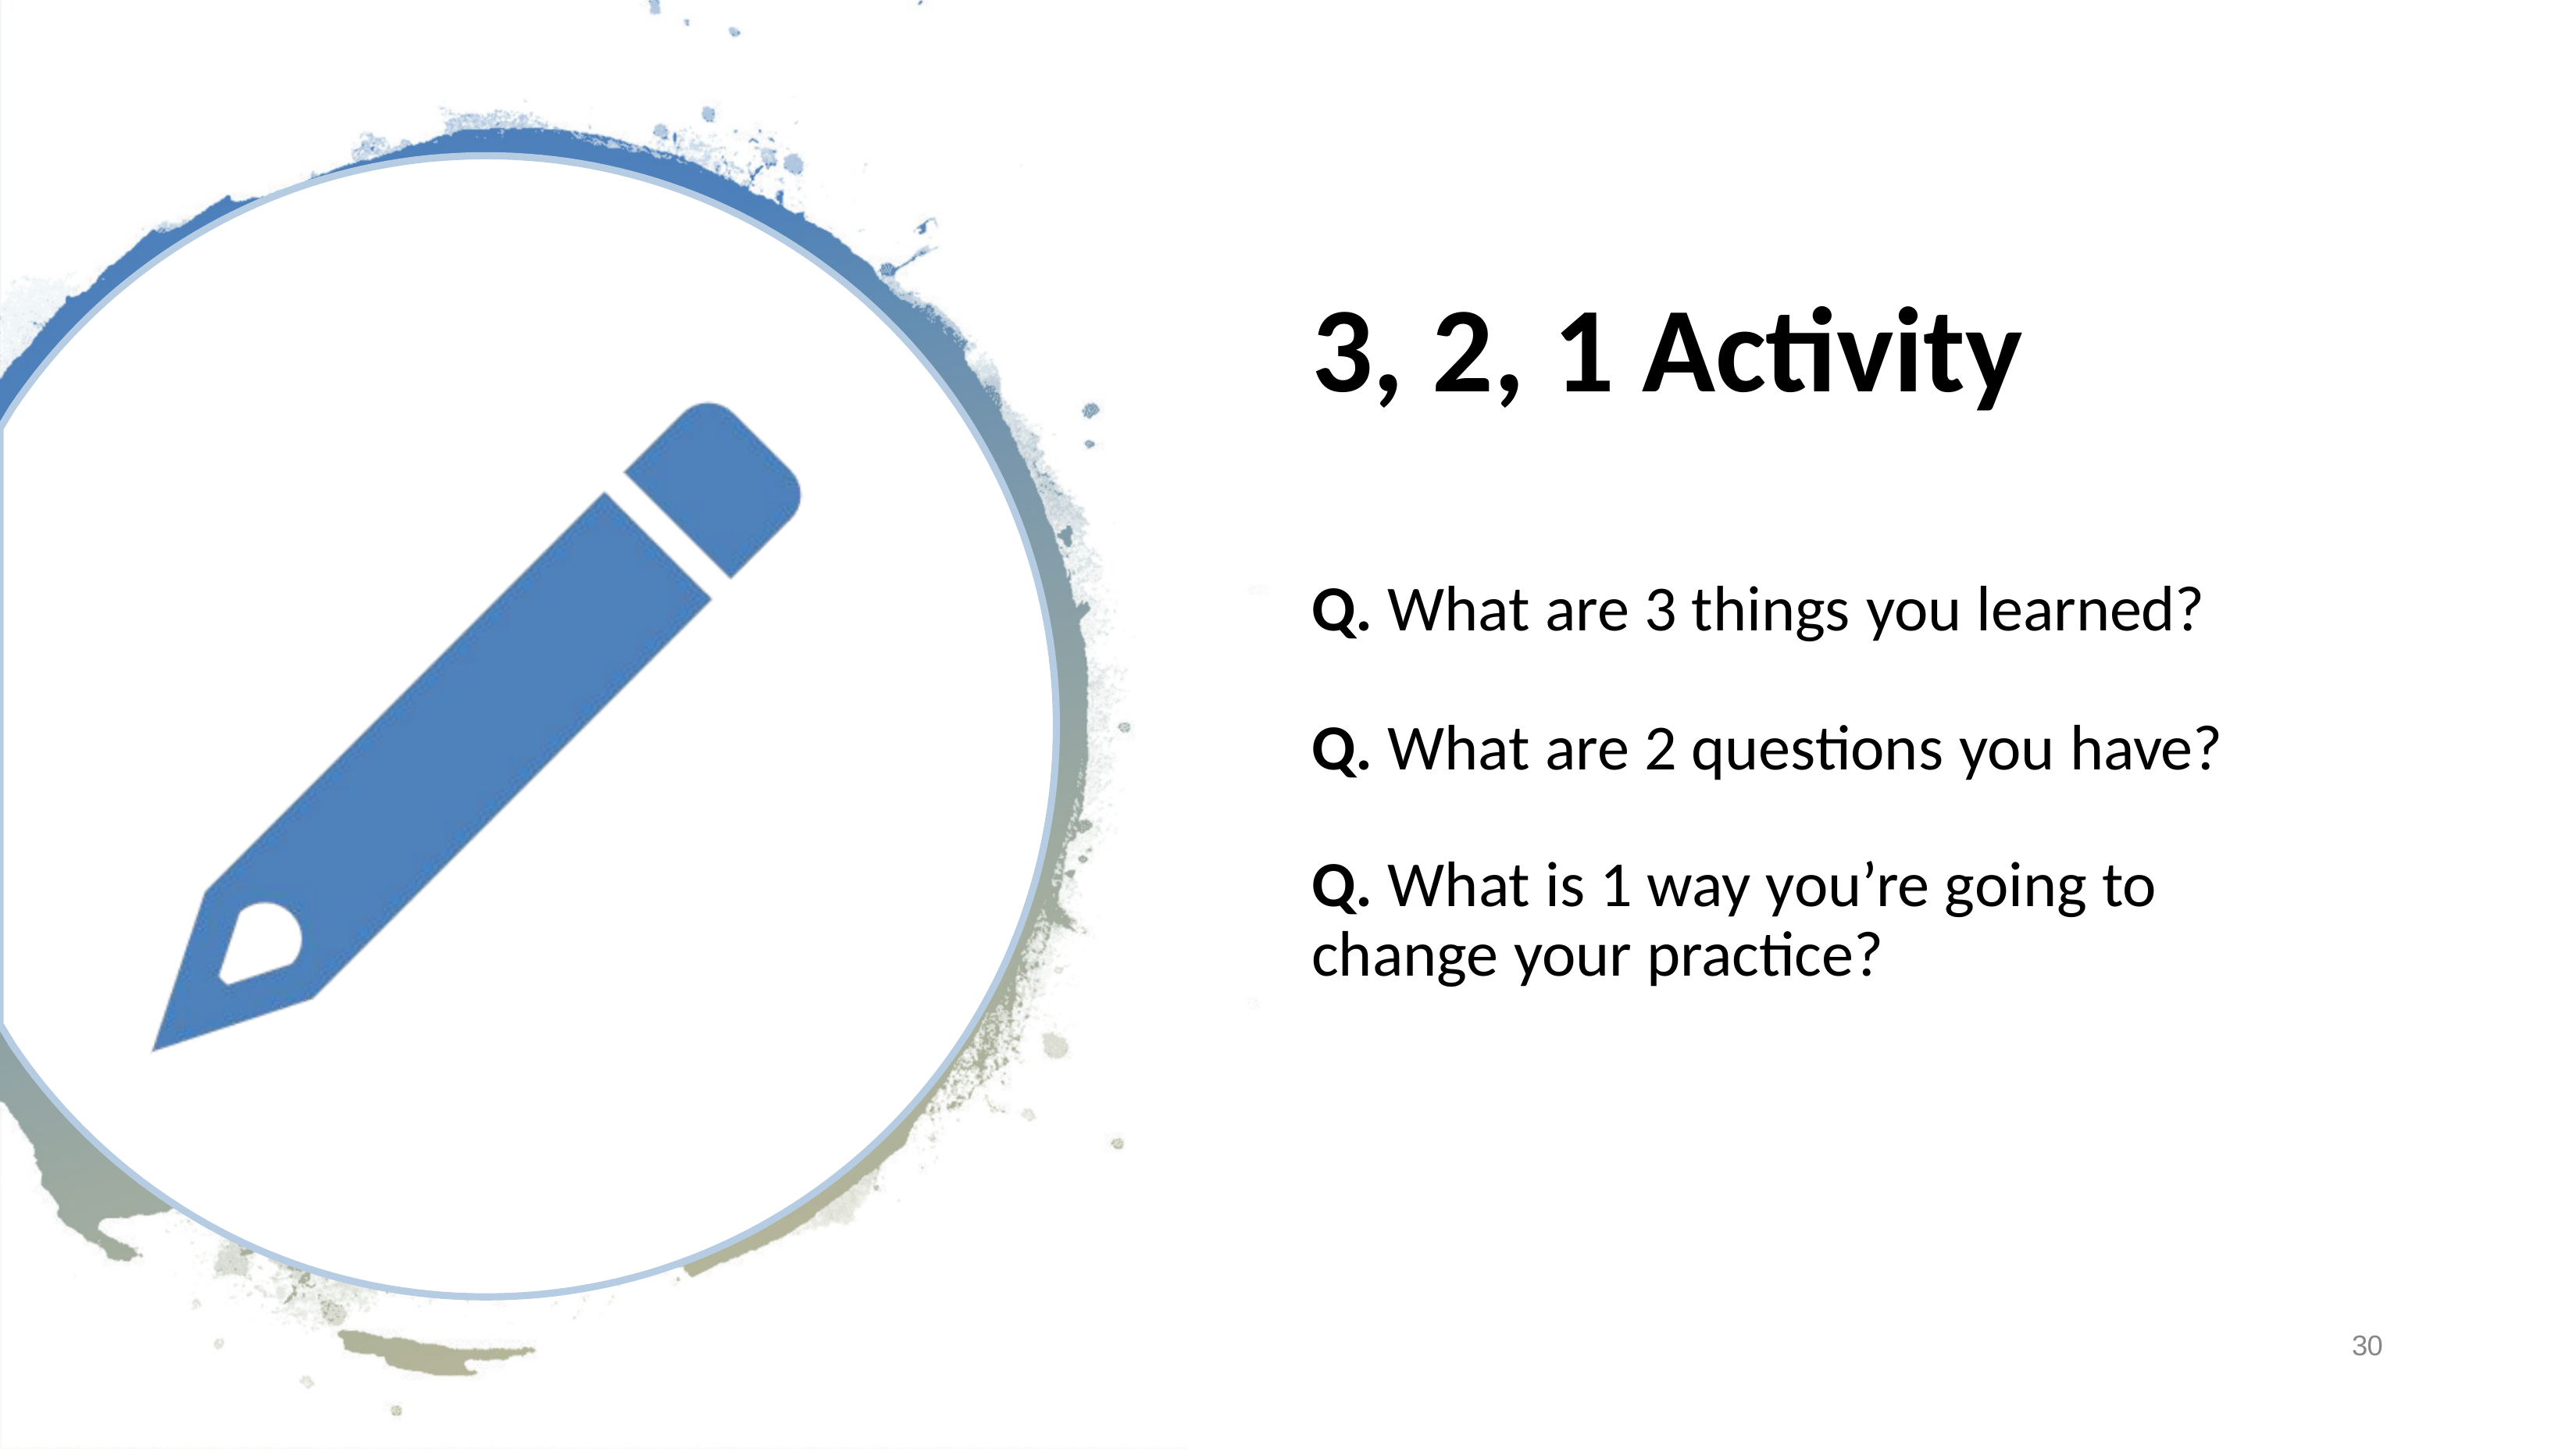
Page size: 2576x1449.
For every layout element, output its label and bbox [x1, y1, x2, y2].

text_box [0, 0, 2576, 1449]
